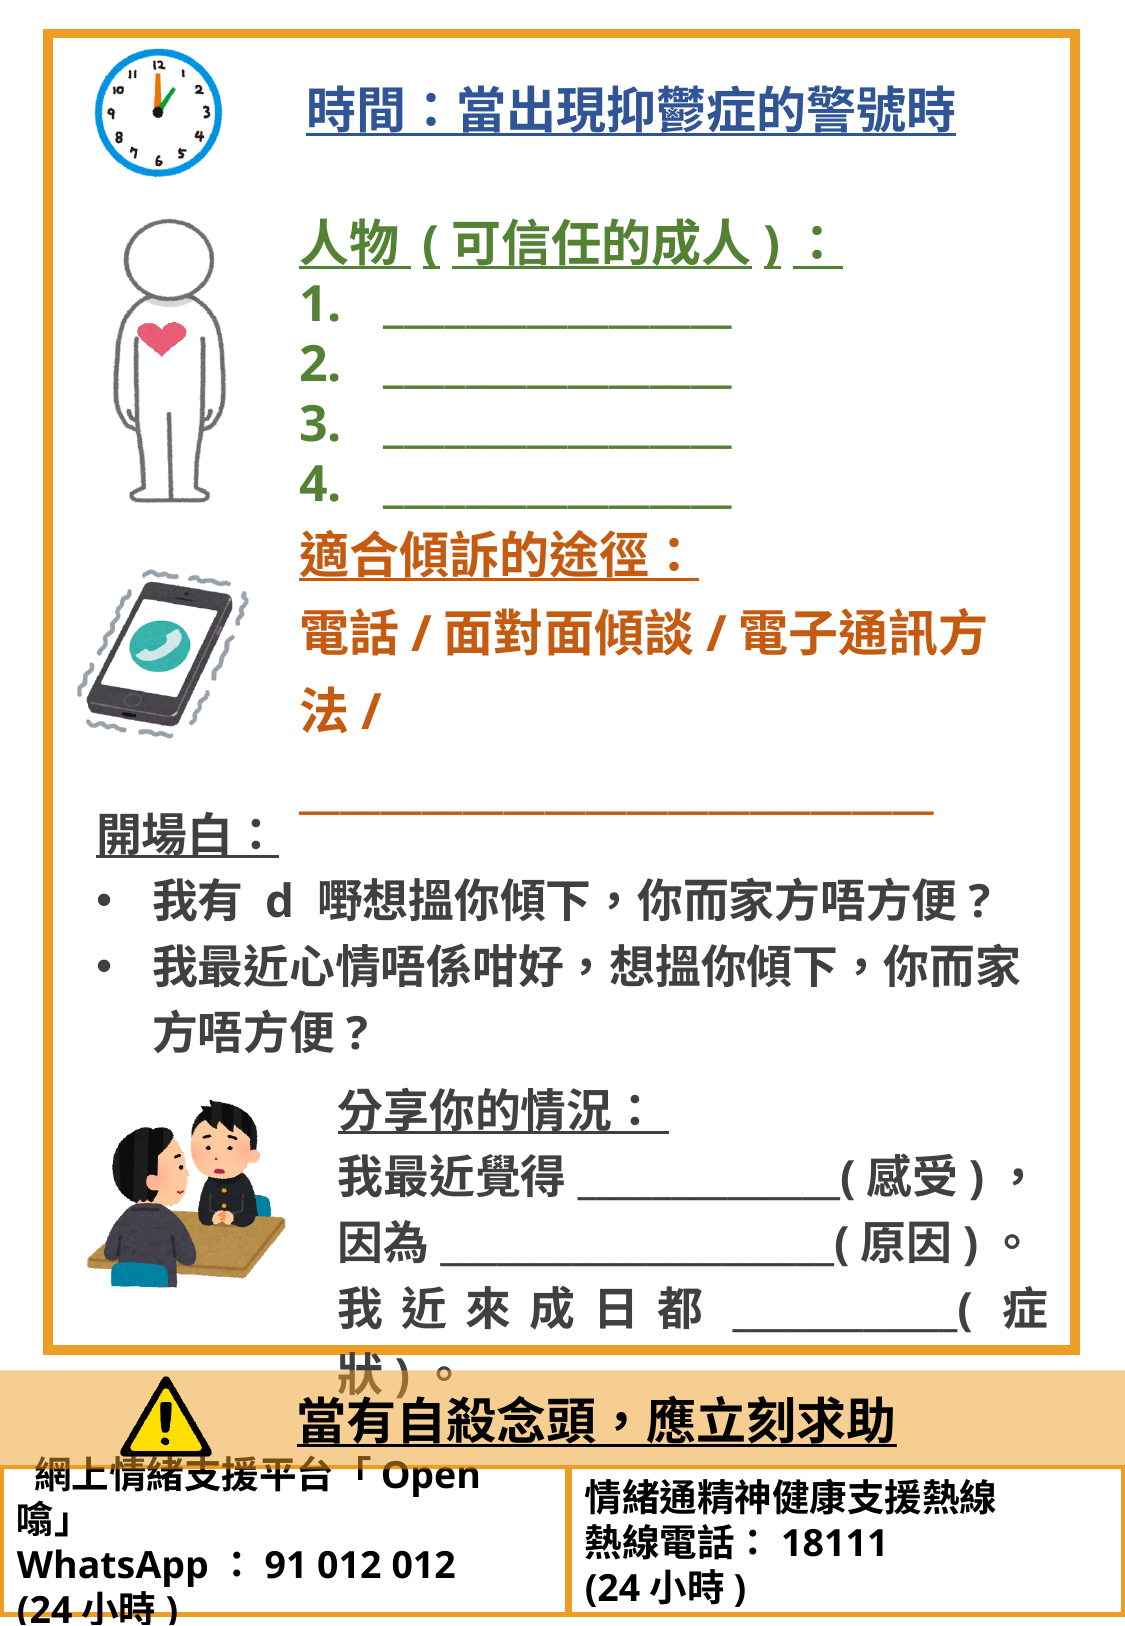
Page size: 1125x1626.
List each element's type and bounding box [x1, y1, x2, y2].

text_box [93, 47, 1039, 178]
text_box [71, 565, 1053, 743]
text_box [47, 33, 1076, 1351]
text_box [79, 787, 1071, 1342]
text_box [55, 204, 911, 643]
text_box [0, 1370, 1125, 1615]
